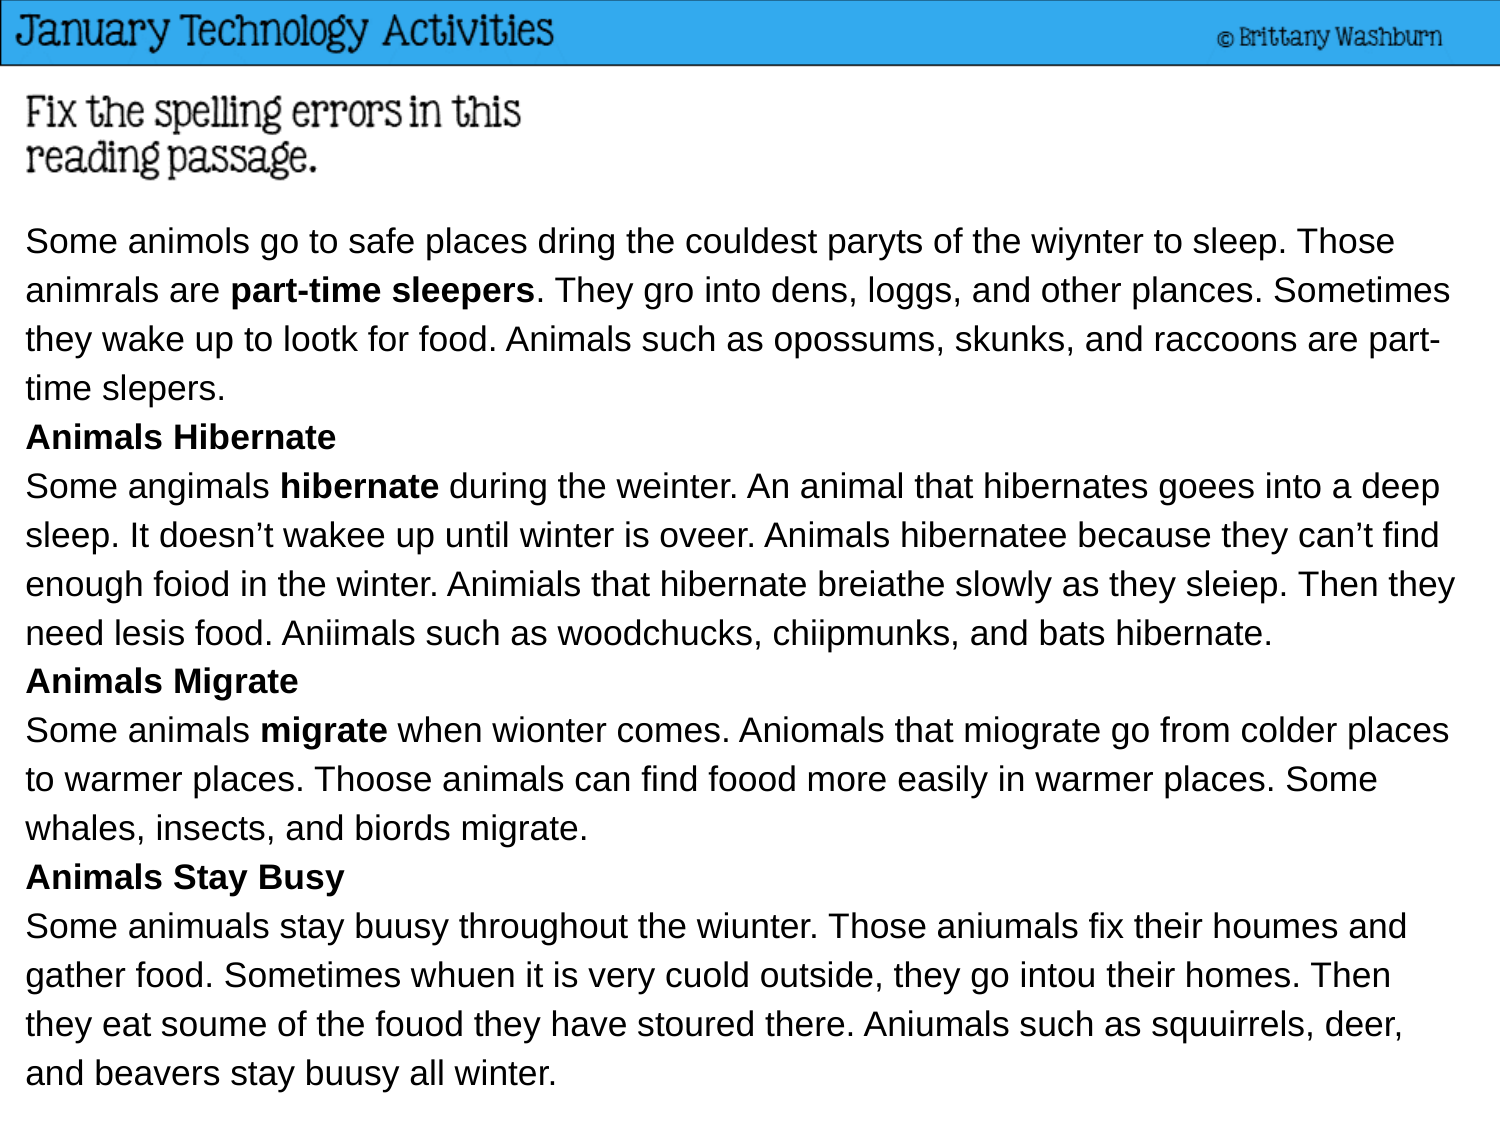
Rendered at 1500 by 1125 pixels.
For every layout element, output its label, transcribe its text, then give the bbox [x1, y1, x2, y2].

text_box Some animols go to safe places dring the couldest paryts of the wiynter to sleep. Those animrals are part-time sleepers. They gro into dens, loggs, and other plances. Sometimes they wake up to lootk for food. Animals such as opossums, skunks, and raccoons are part-time slepers. Animals Hibernate Some angimals hibernate during the weinter. An animal that hibernates goees into a deep sleep. It doesn’t wakee up until winter is oveer. Animals hibernatee because they can’t find enough foiod in the winter. Animials that hibernate breiathe slowly as they sleiep. Then they need lesis food. Aniimals such as woodchucks, chiipmunks, and bats hibernate. Animals Migrate Some animals migrate when wionter comes. Aniomals that miograte go from colder places to warmer places. Thoose animals can find foood more easily in warmer places. Some whales, insects, and biords migrate. Animals Stay Busy Some animuals stay buusy throughout the wiunter. Those aniumals fix their houmes and gather food. Sometimes whuen it is very cuold outside, they go intou their homes. Then they eat soume of the fouod they have stoured there. Aniumals such as squuirrels, deer, and beavers stay buusy all winter. [10, 197, 1480, 1114]
picture [0, 0, 1500, 1125]
